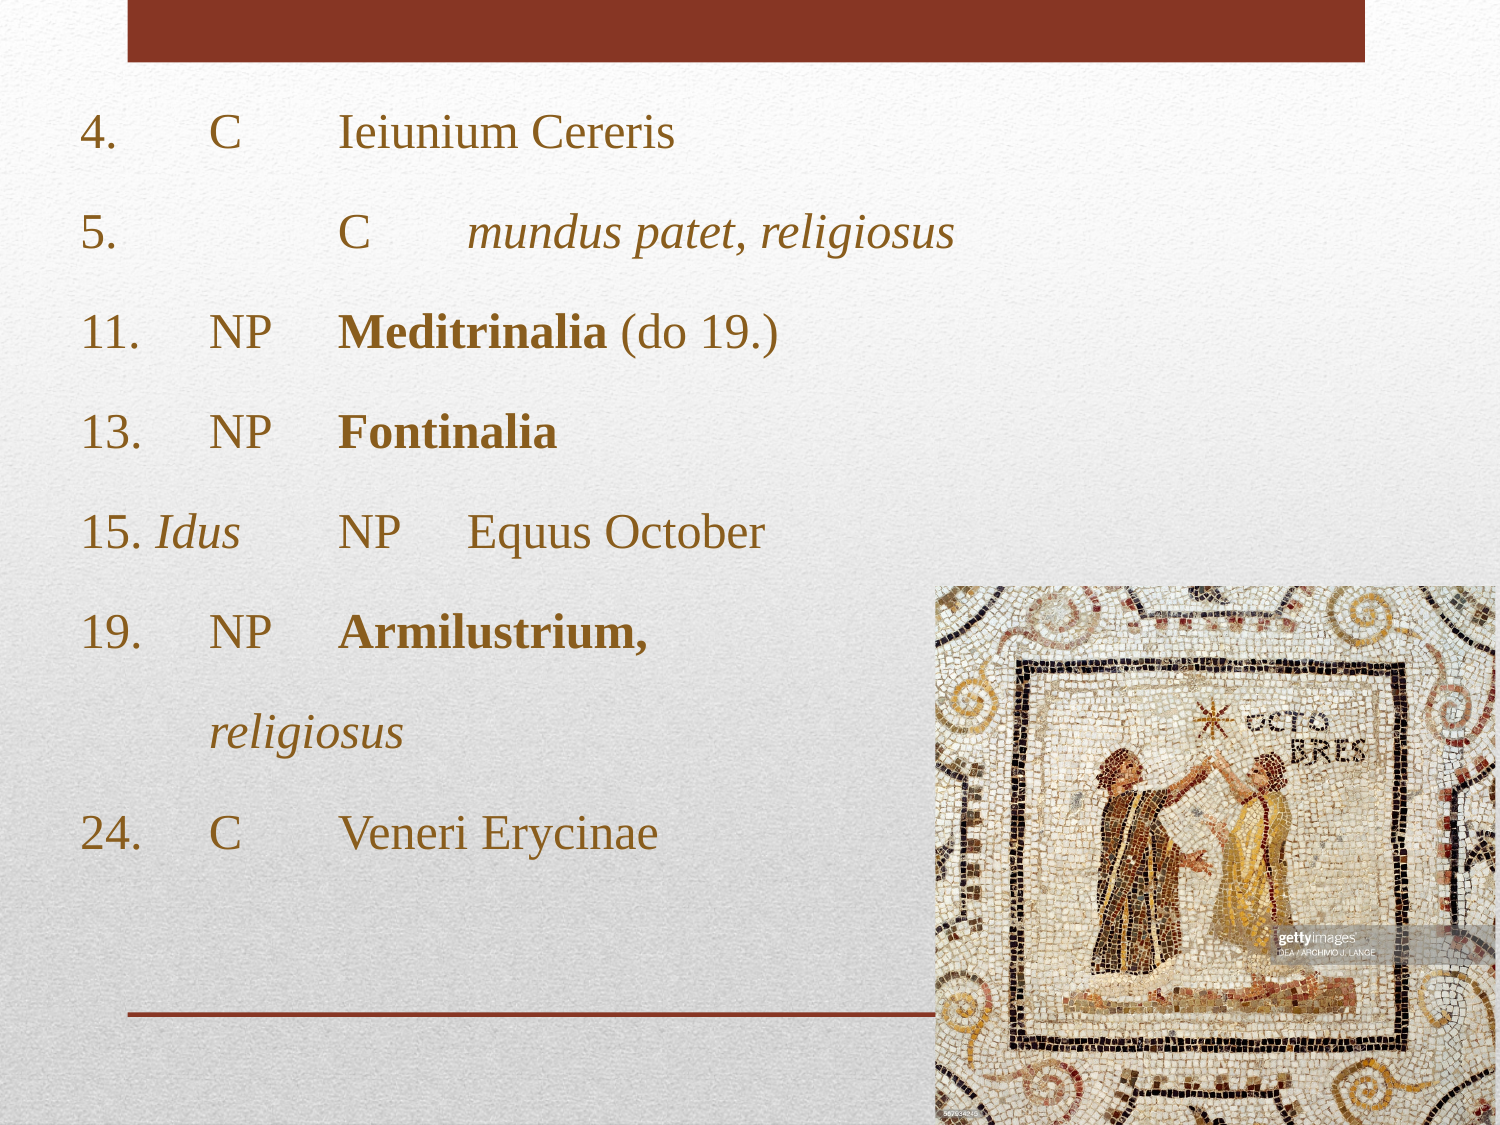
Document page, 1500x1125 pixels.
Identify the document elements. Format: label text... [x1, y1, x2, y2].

list 4. C Ieiunium Cereris 5. C mundus patet, religiosus 11. NP Meditrinalia (do 19.) 13. NP Fontinalia 15. Idus NP Equus October 19. NP Armilustrium, religiosus 24. C Veneri Erycinae [64, 58, 1424, 870]
picture [934, 585, 1497, 1125]
